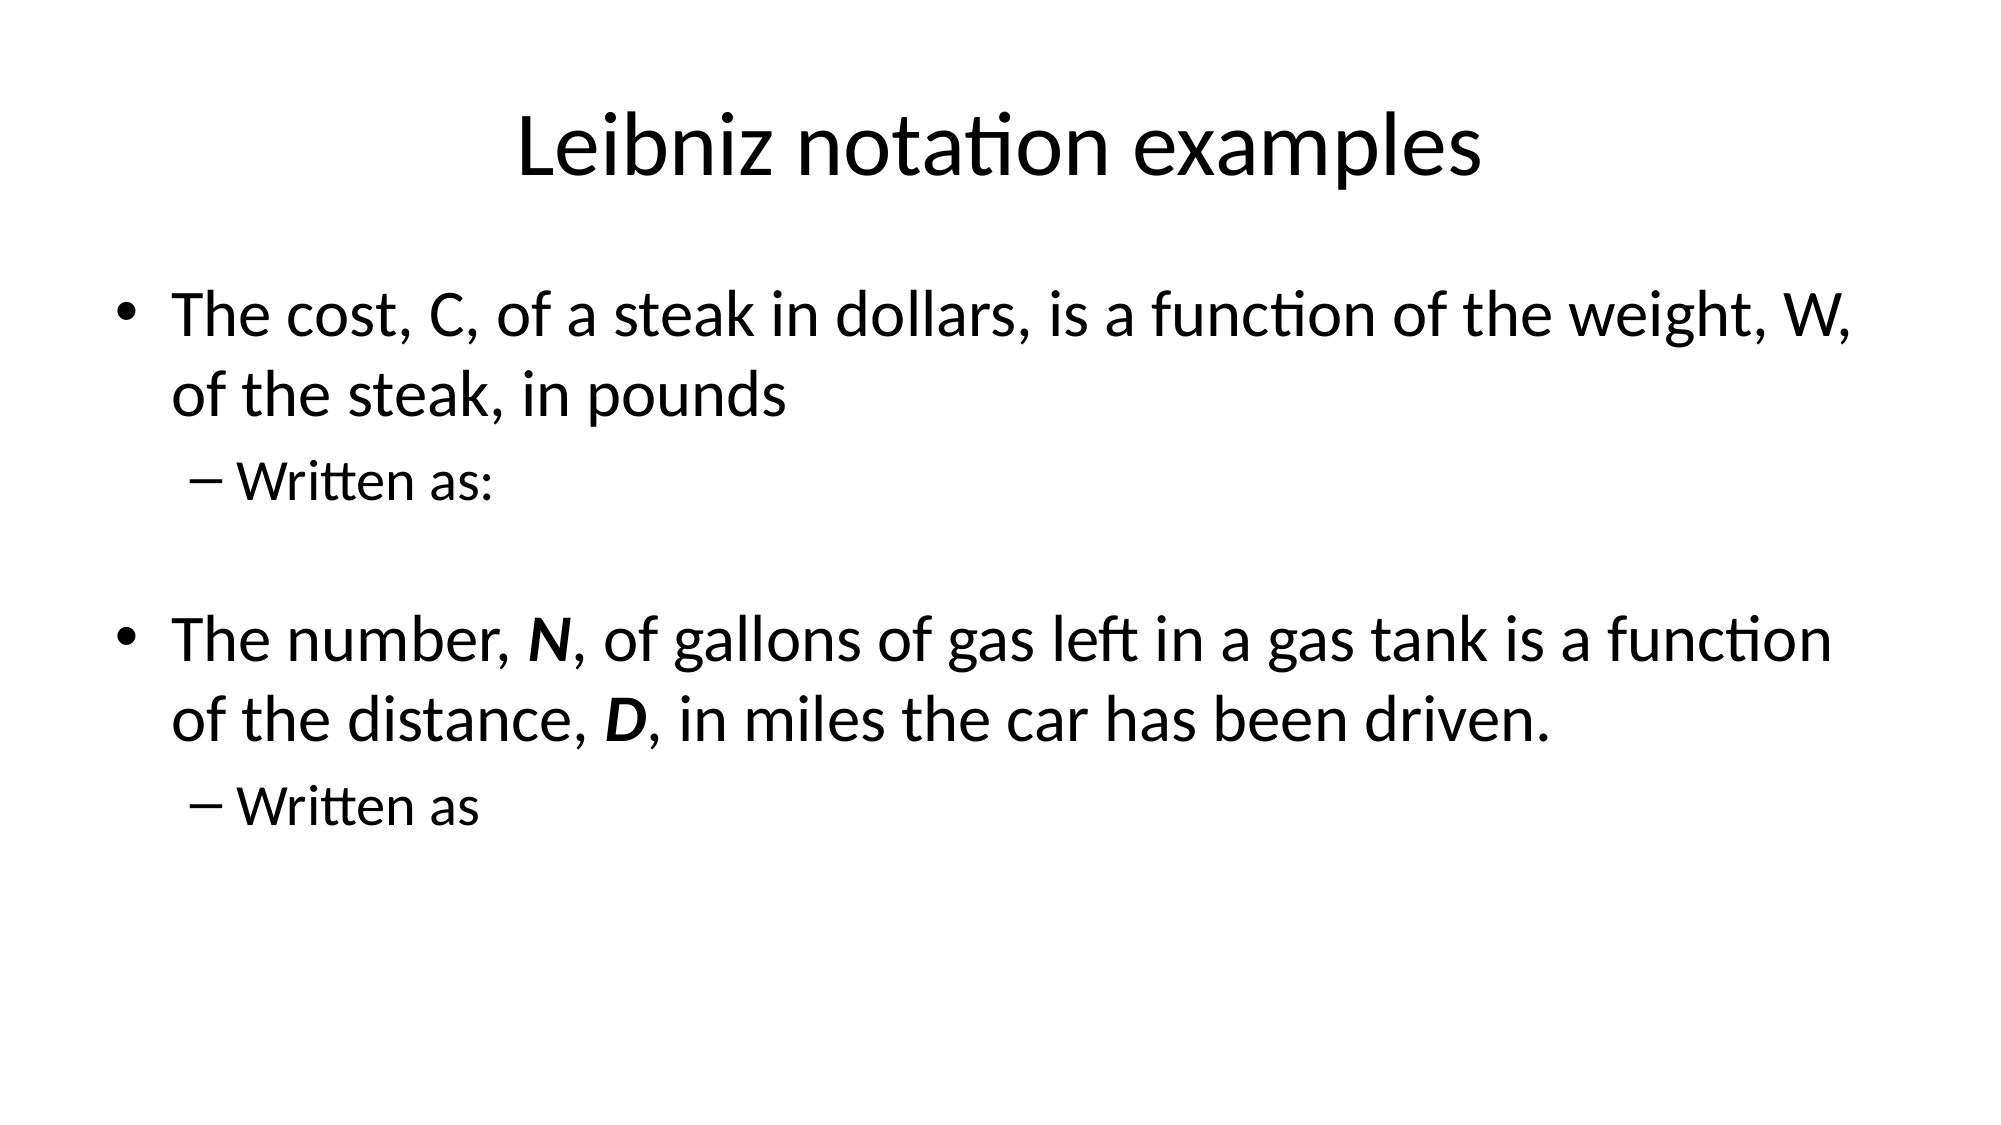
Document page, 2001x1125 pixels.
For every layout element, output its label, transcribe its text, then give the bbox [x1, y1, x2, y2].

title Leibniz notation examples [99, 45, 1900, 233]
